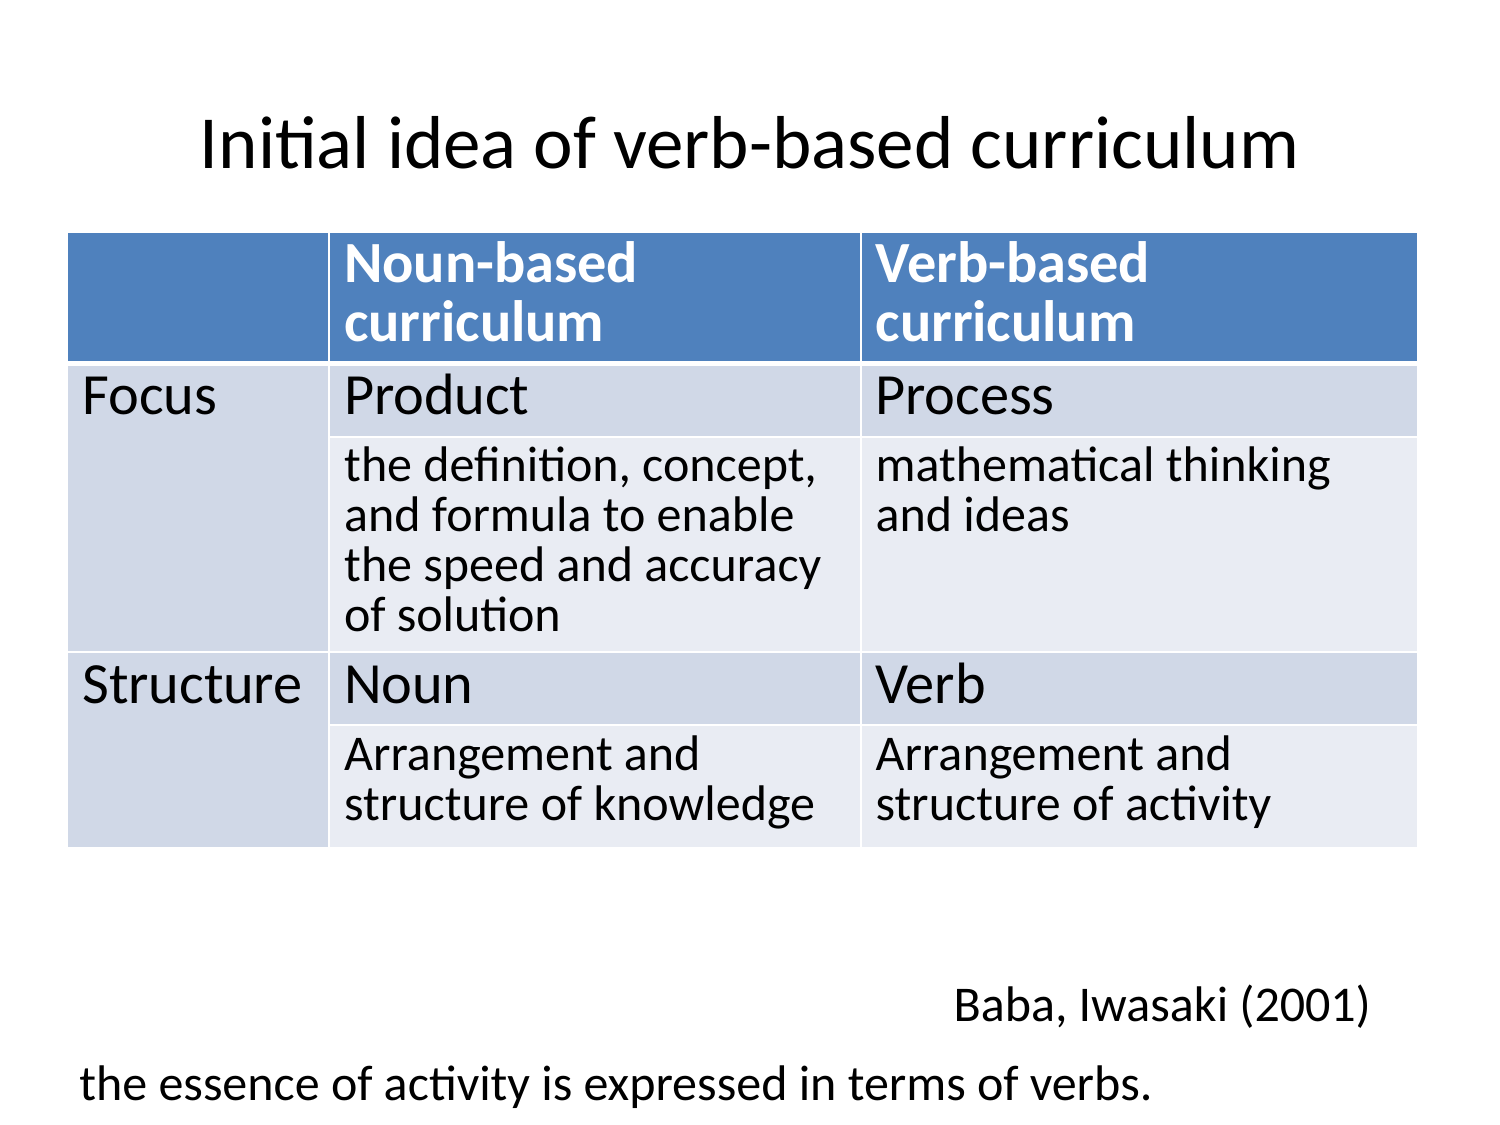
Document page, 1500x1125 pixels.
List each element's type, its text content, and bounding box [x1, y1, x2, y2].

text_box the essence of activity is expressed in terms of verbs. [64, 1042, 1500, 1118]
table_cell Process [862, 366, 1417, 436]
table_cell Arrangement and structure of activity [862, 726, 1417, 847]
table_cell Structure [68, 653, 328, 847]
table_cell Verb [862, 653, 1417, 724]
table_cell Focus [68, 366, 328, 651]
title Initial idea of verb-based curriculum [75, 45, 1425, 233]
table_cell Arrangement and structure of knowledge [330, 726, 860, 847]
table_header Verb-based curriculum [862, 233, 1417, 361]
table_header [68, 233, 328, 361]
table_cell the definition, concept, and formula to enable the speed and accuracy of solution [330, 438, 860, 651]
text_box Baba, Iwasaki (2001) [938, 964, 1434, 1040]
table_cell Product [330, 366, 860, 436]
table_header Noun-based curriculum [330, 233, 860, 361]
table_cell mathematical thinking and ideas [862, 438, 1417, 651]
table_cell Noun [330, 653, 860, 724]
